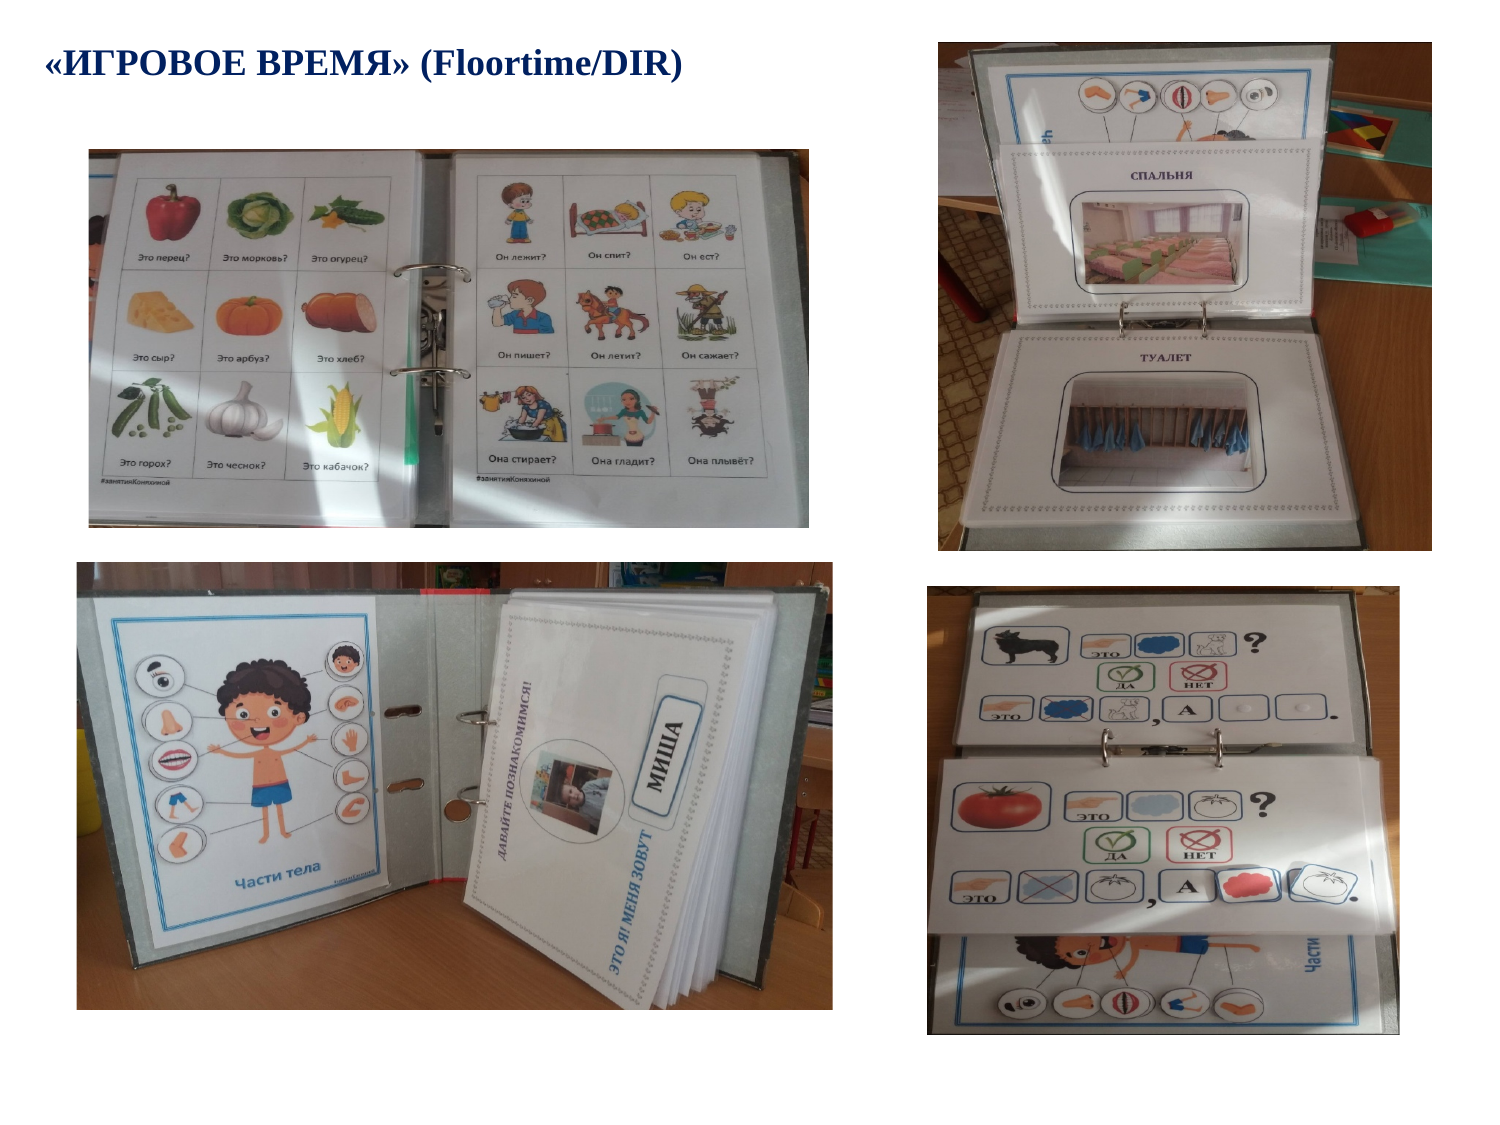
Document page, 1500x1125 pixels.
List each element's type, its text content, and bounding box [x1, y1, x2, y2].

picture [88, 148, 810, 528]
picture [76, 562, 833, 1010]
picture [926, 585, 1400, 1035]
text_box «ИГРОВОЕ ВРЕМЯ» (Floortime/DIR) [29, 30, 780, 136]
picture [938, 42, 1433, 551]
